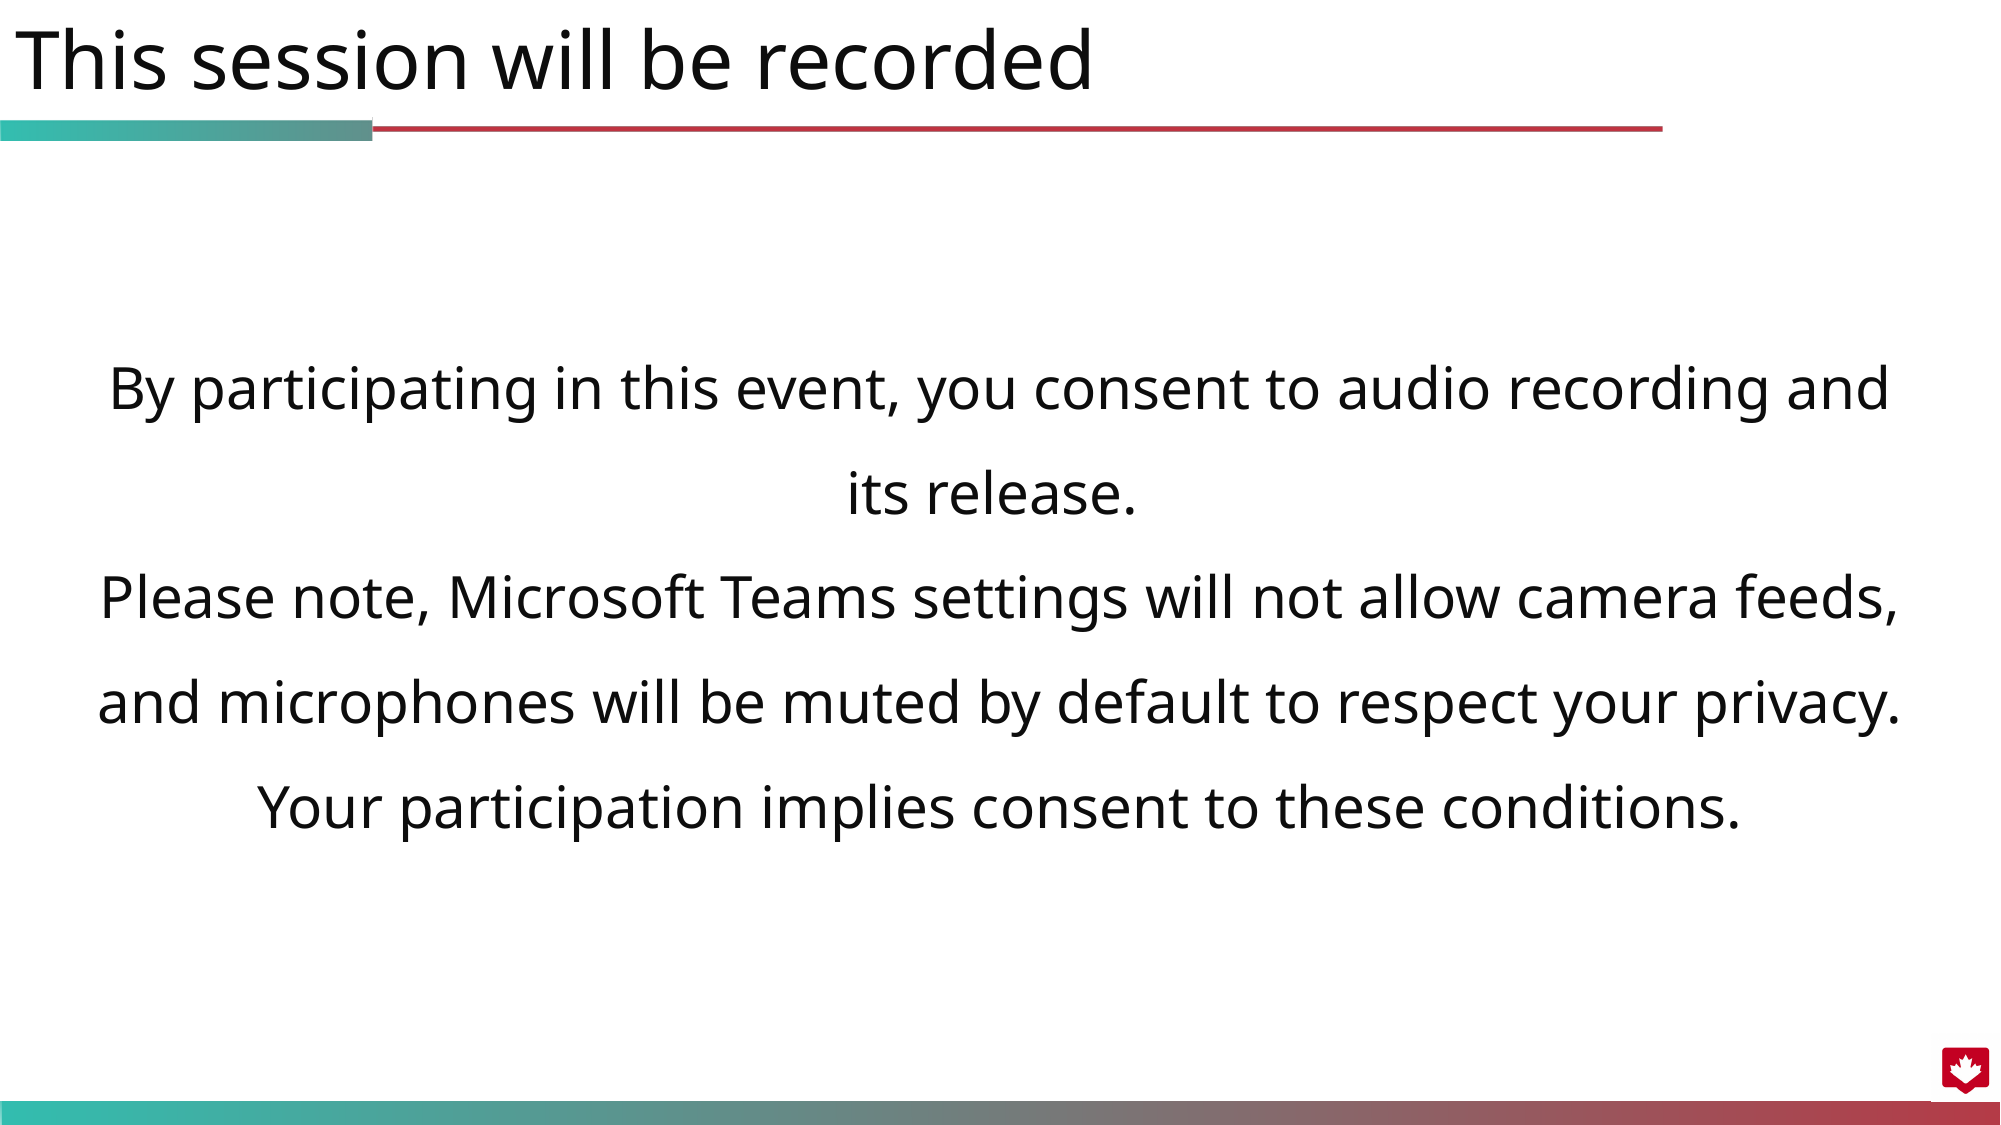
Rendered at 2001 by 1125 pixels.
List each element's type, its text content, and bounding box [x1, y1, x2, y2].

picture [0, 117, 1666, 141]
list By participating in this event, you consent to audio recording and its release. Please note, Microsoft Teams settings will not allow camera feeds, and microphones will be muted by default to respect your privacy. Your participation implies consent to these conditions. [79, 308, 1921, 1023]
picture [0, 1033, 2000, 1125]
title This session will be recorded [0, 11, 1868, 115]
